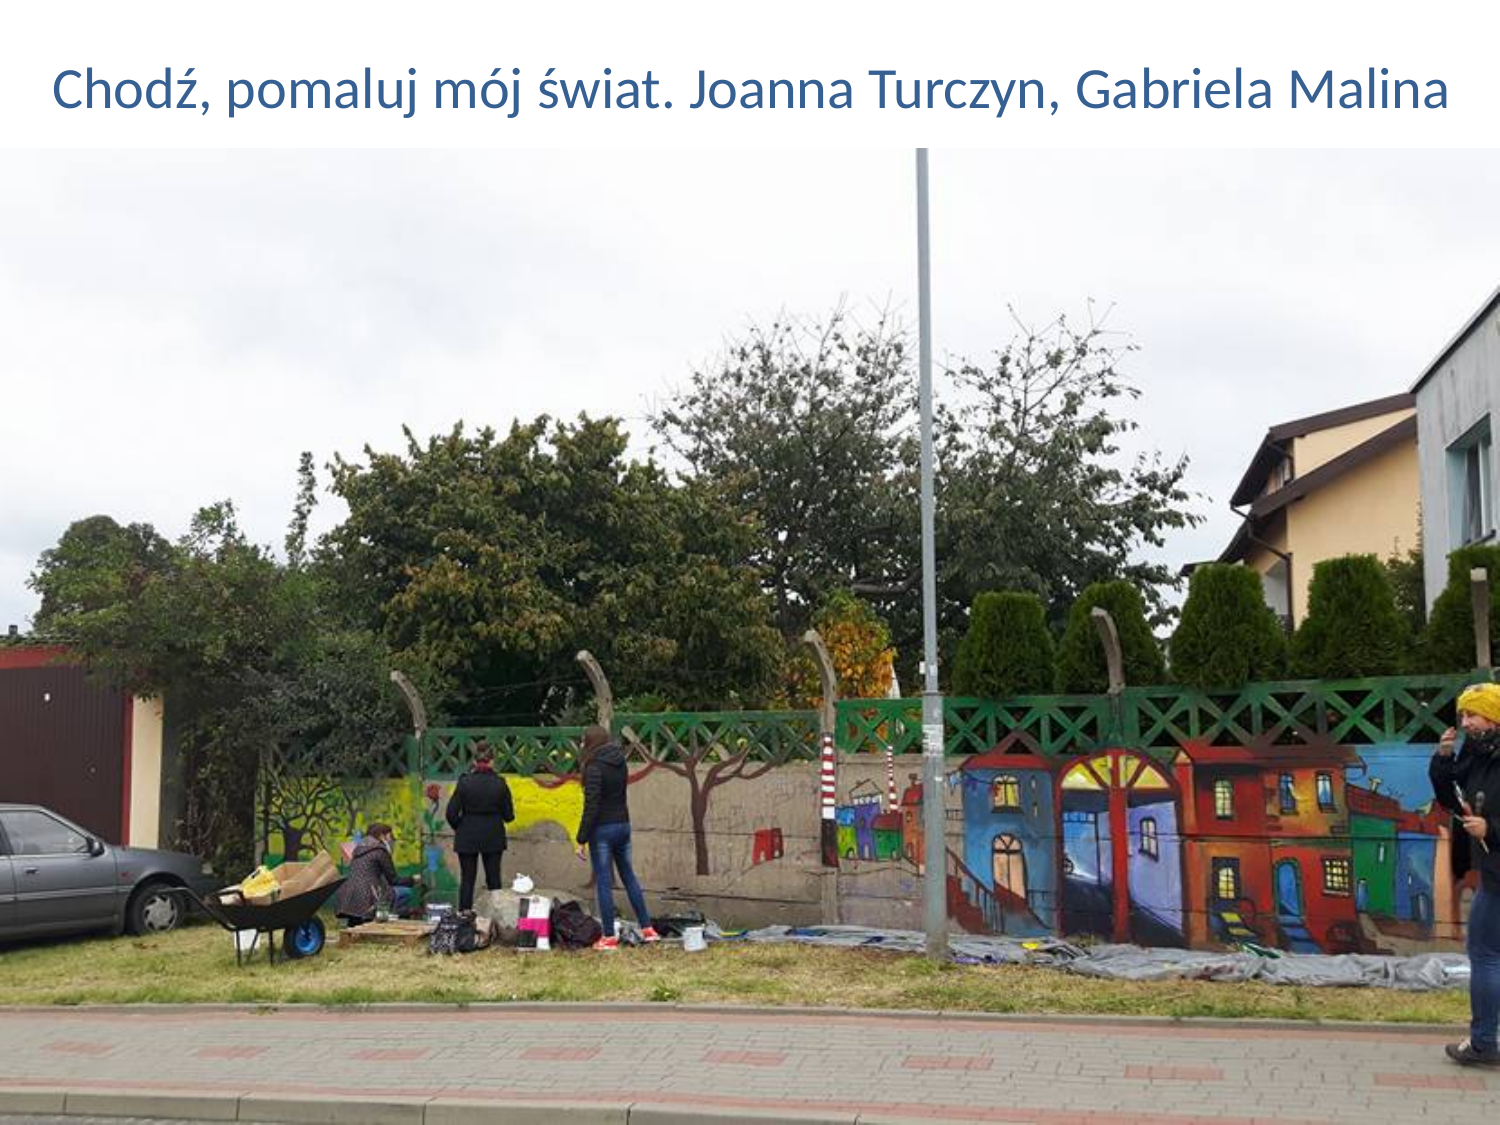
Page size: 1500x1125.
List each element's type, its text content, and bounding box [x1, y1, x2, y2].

text_box Chodź, pomaluj mój świat. Joanna Turczyn, Gabriela Malina [37, 42, 1466, 147]
picture [0, 148, 1500, 1125]
